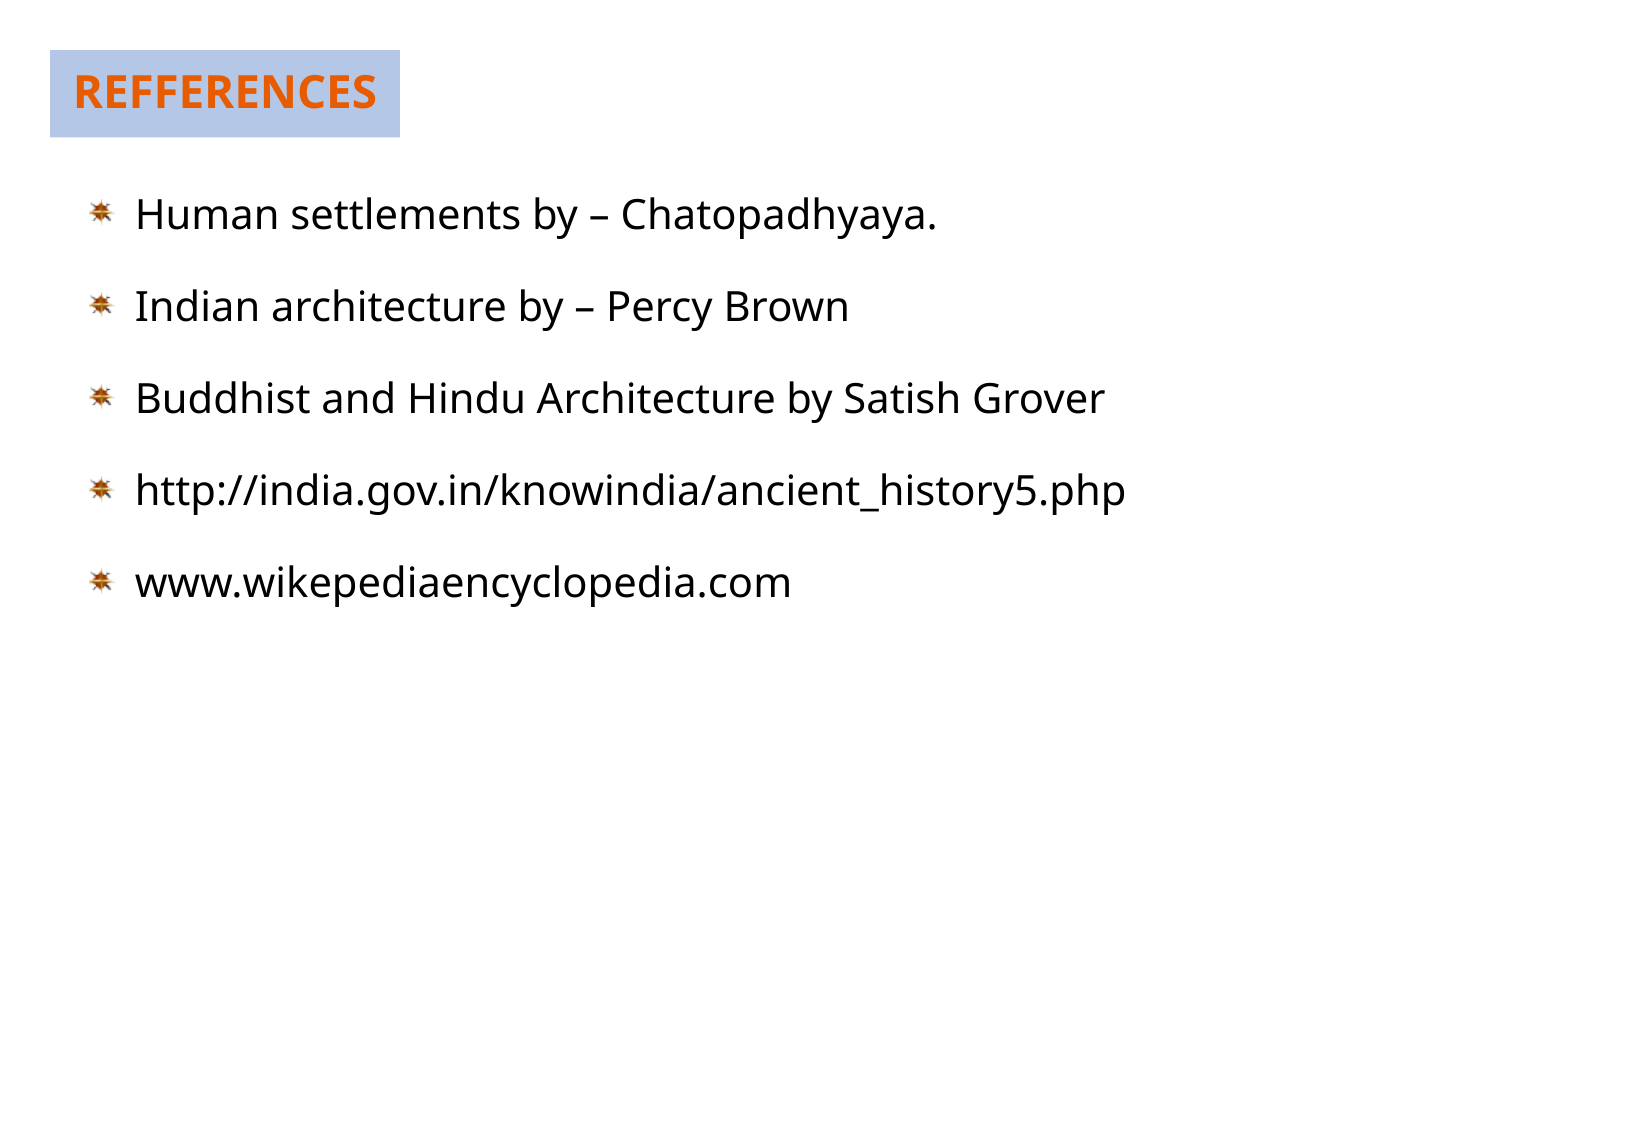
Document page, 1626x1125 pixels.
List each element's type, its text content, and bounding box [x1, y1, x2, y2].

title REFFERENCES [50, 50, 400, 138]
picture [89, 292, 115, 317]
picture [89, 568, 115, 594]
picture [89, 384, 115, 409]
text_box Human settlements by – Chatopadhyaya. Indian architecture by – Percy Brown Buddhist and Hindu Architecture by Satish Grover http://india.gov.in/knowindia/ancient_history5.php www.wikepediaencyclopedia.com [75, 149, 1300, 614]
picture [89, 199, 115, 225]
picture [89, 476, 115, 502]
